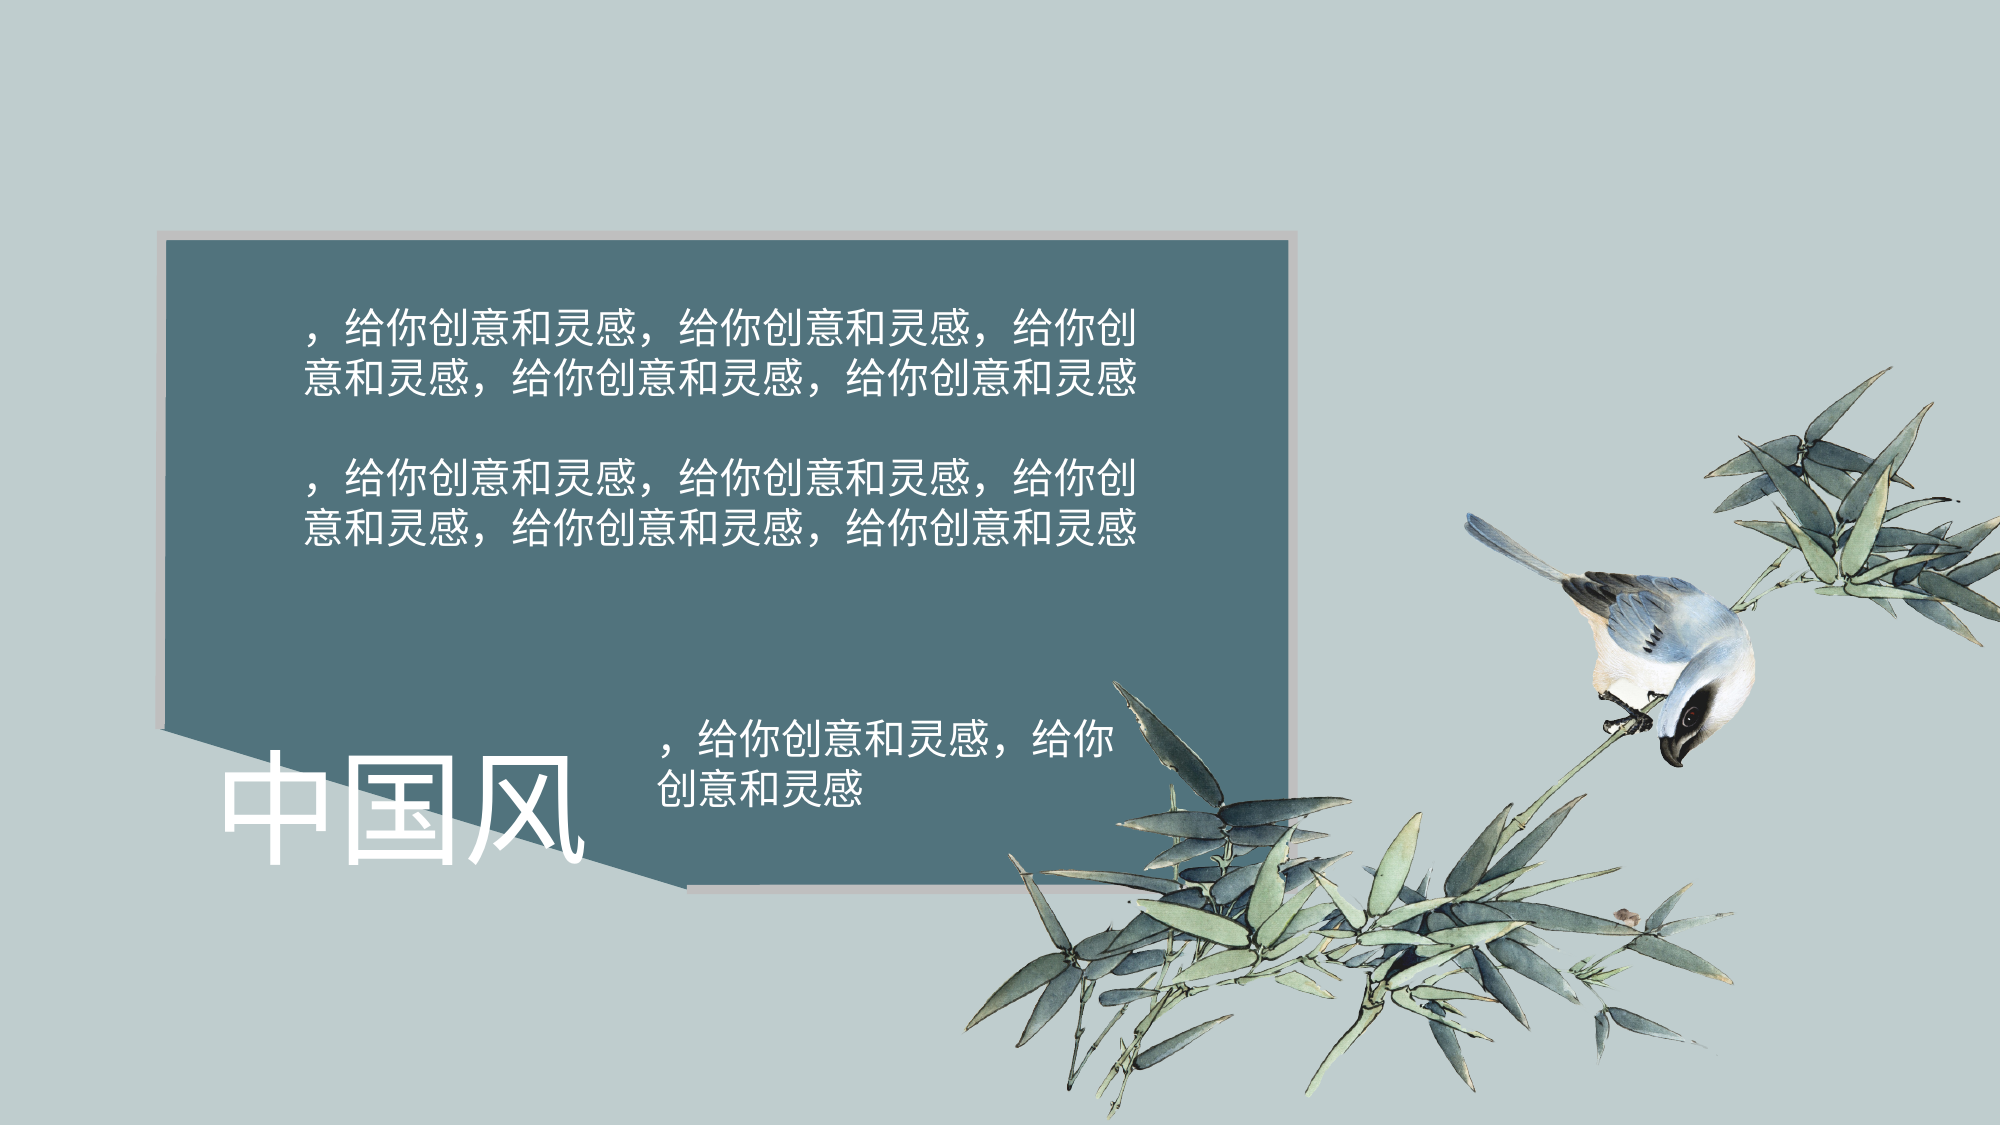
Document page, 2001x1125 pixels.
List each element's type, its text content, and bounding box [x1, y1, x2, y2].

text_box ，给你创意和灵感，给你创意和灵感，给你创意和灵感，给你创意和灵感，给你创意和灵感 ，给你创意和灵感，给你创意和灵感，给你创意和灵感，给你创意和灵感，给你创意和灵感 [288, 294, 1165, 559]
picture [941, 361, 2000, 1125]
text_box 中国风 [132, 722, 671, 888]
text_box [671, 820, 941, 891]
text_box [159, 234, 1294, 722]
text_box ，给你创意和灵感，给你创意和灵感 [641, 705, 941, 820]
